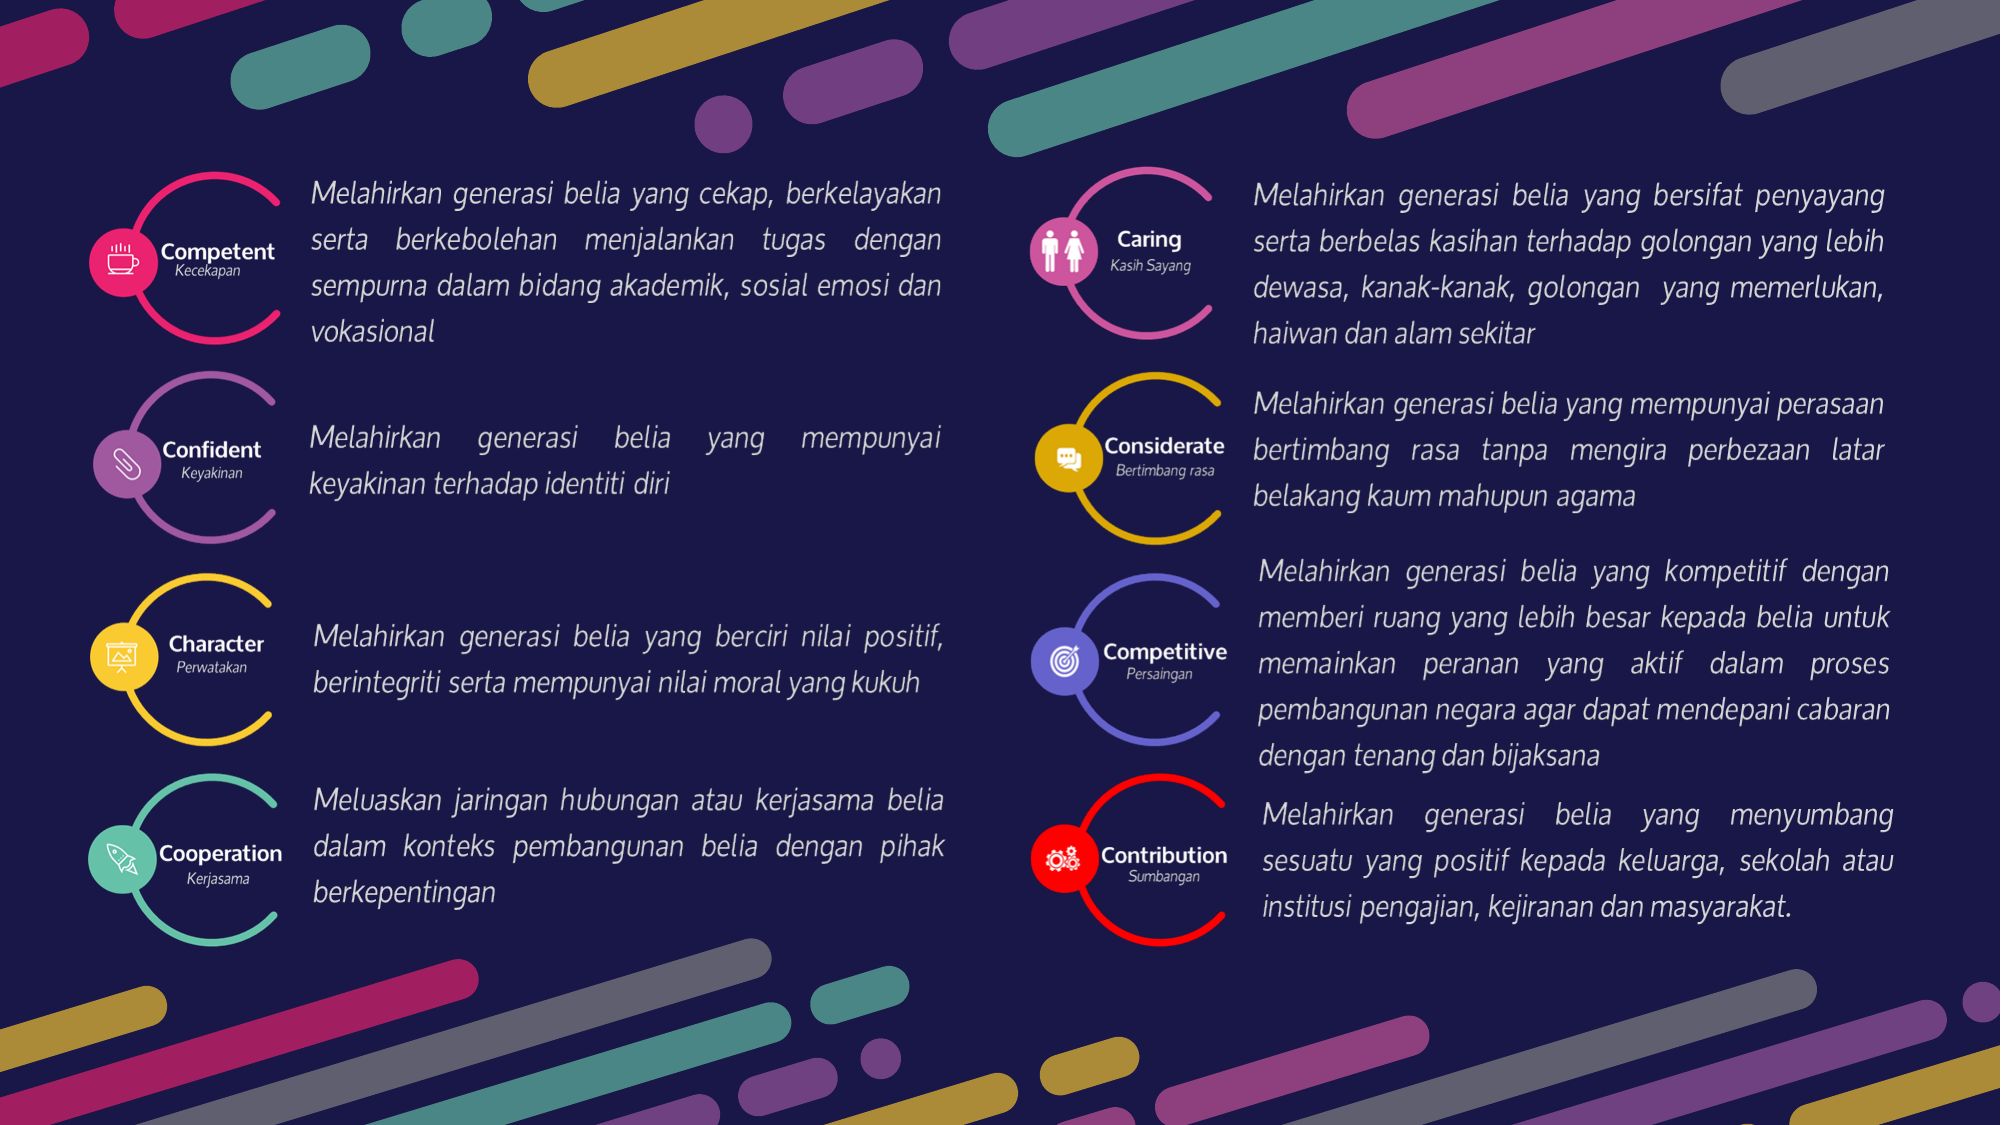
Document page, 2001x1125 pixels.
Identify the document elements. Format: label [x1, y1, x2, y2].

text_box [0, 0, 2000, 254]
text_box [0, 866, 2000, 1125]
picture [88, 162, 1912, 954]
